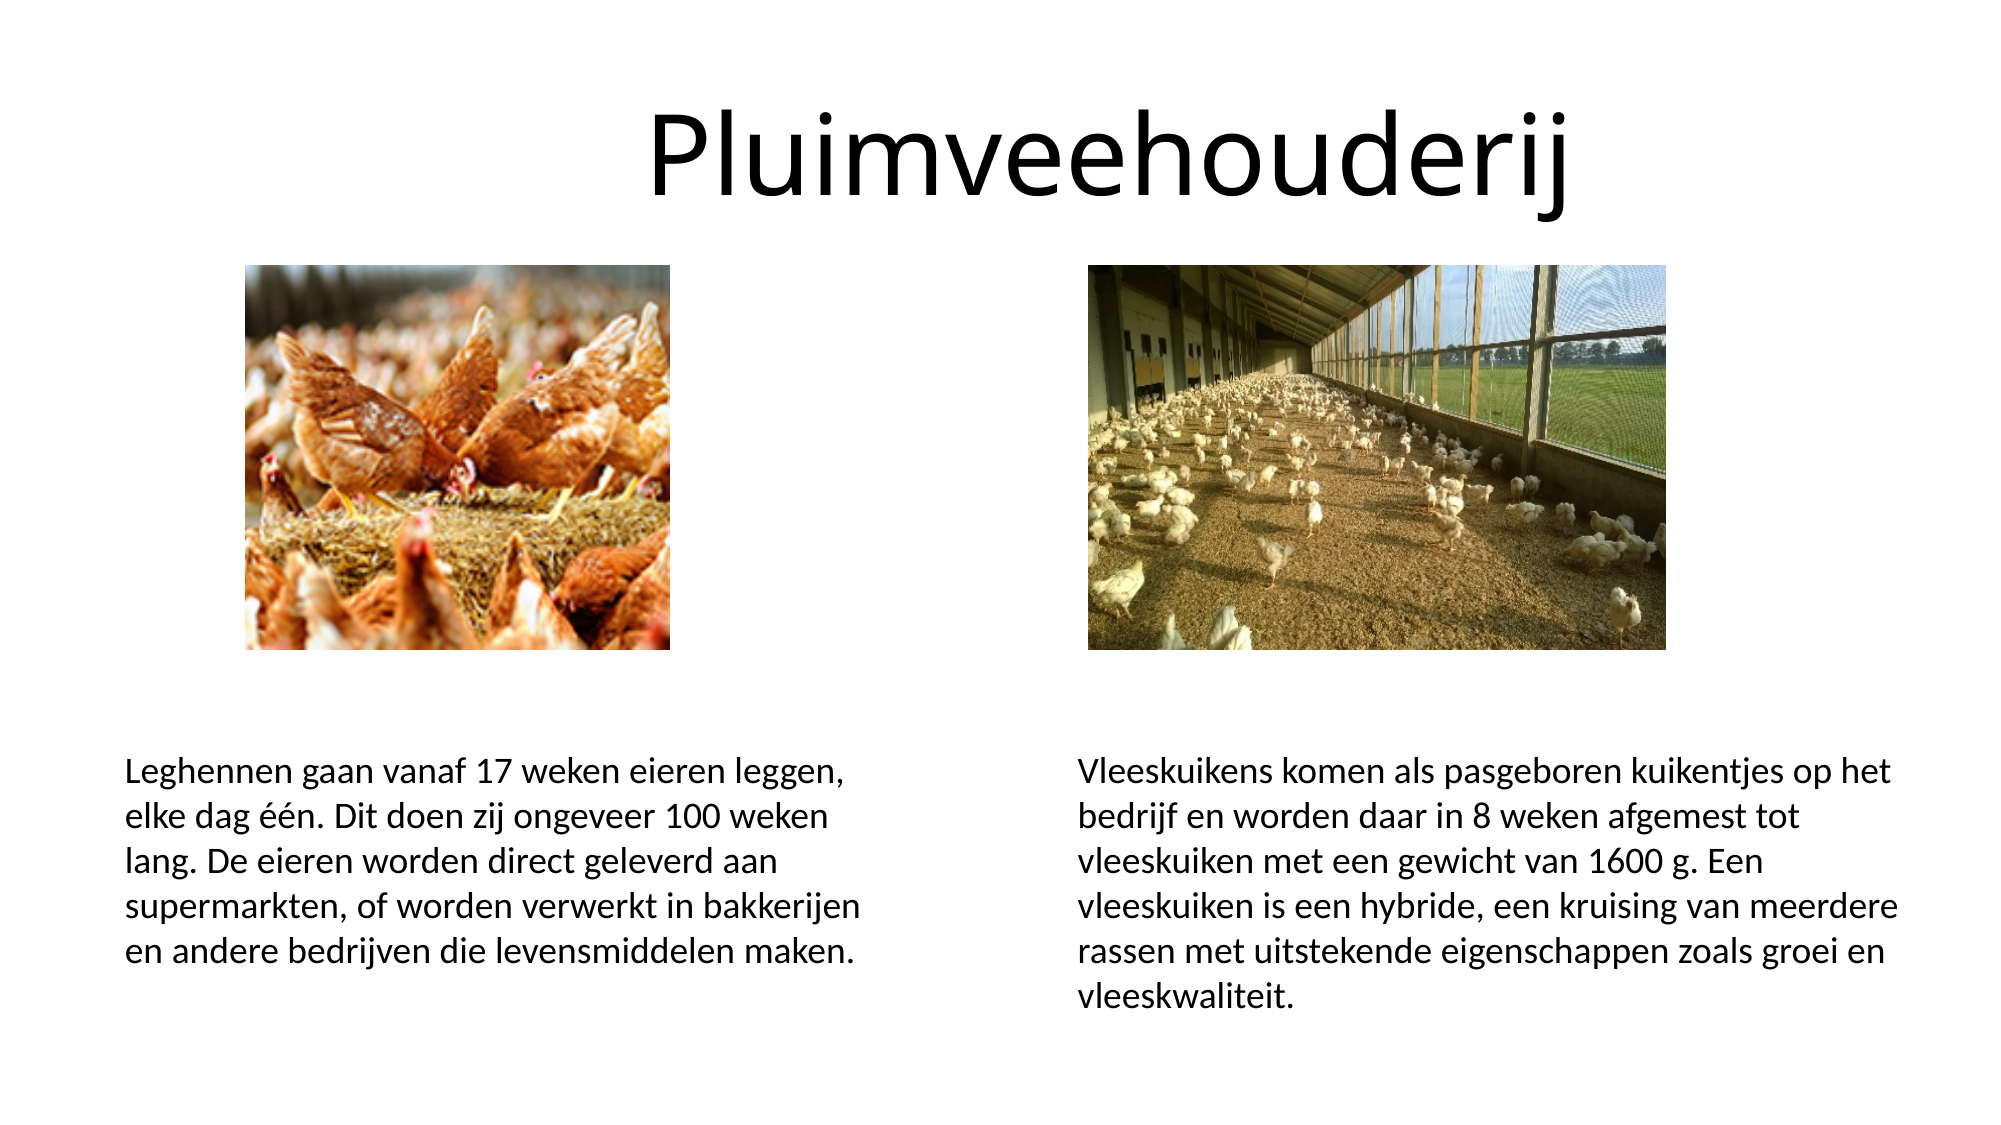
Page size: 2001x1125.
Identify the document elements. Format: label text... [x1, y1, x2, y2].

text_box Pluimveehouderij [630, 75, 1913, 226]
picture [245, 265, 671, 650]
text_box Leghennen gaan vanaf 17 weken eieren leggen, elke dag één. Dit doen zij ongeveer 100 weken lang. De eieren worden direct geleverd aan supermarkten, of worden verwerkt in bakkerijen en andere bedrijven die levensmiddelen maken. [109, 738, 888, 979]
picture [1088, 265, 1666, 650]
text_box Vleeskuikens komen als pasgeboren kuikentjes op het bedrijf en worden daar in 8 weken afgemest tot vleeskuiken met een gewicht van 1600 g. Een vleeskuiken is een hybride, een kruising van meerdere rassen met uitstekende eigenschappen zoals groei en vleeskwaliteit. [1062, 738, 1928, 1024]
